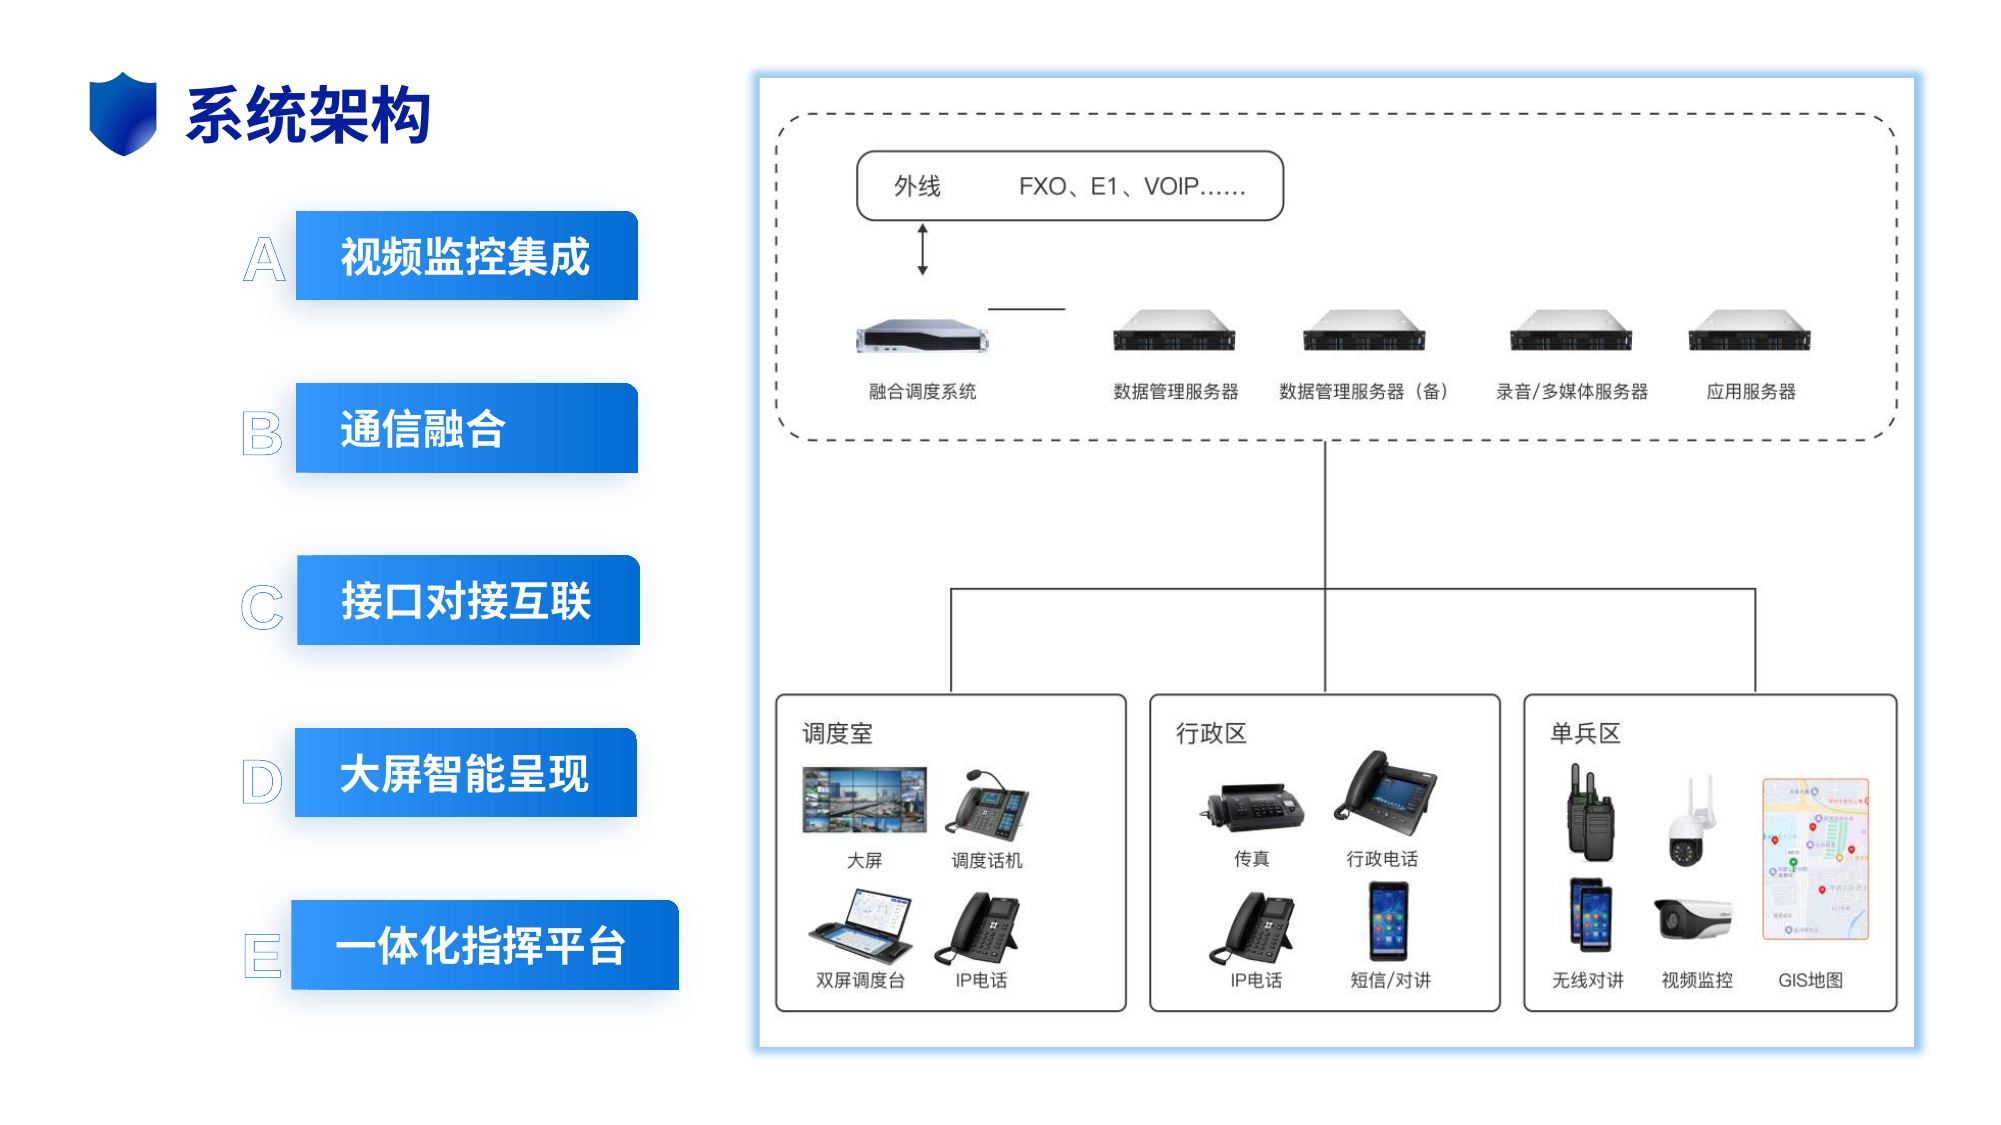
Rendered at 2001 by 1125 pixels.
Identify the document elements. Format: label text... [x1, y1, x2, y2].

text_box D [228, 726, 295, 816]
text_box 系统架构 [0, 68, 617, 158]
text_box 大屏智能呈现 [294, 727, 638, 818]
text_box 一体化指挥平台 [290, 899, 681, 991]
text_box 接口对接互联 [296, 554, 641, 646]
text_box A [231, 204, 298, 294]
picture [80, 71, 166, 157]
picture [759, 78, 1914, 1047]
text_box 视频监控集成 [295, 210, 639, 301]
text_box 通信融合 [295, 382, 639, 474]
text_box E [228, 901, 295, 990]
text_box C [228, 552, 295, 642]
text_box B [228, 378, 295, 468]
